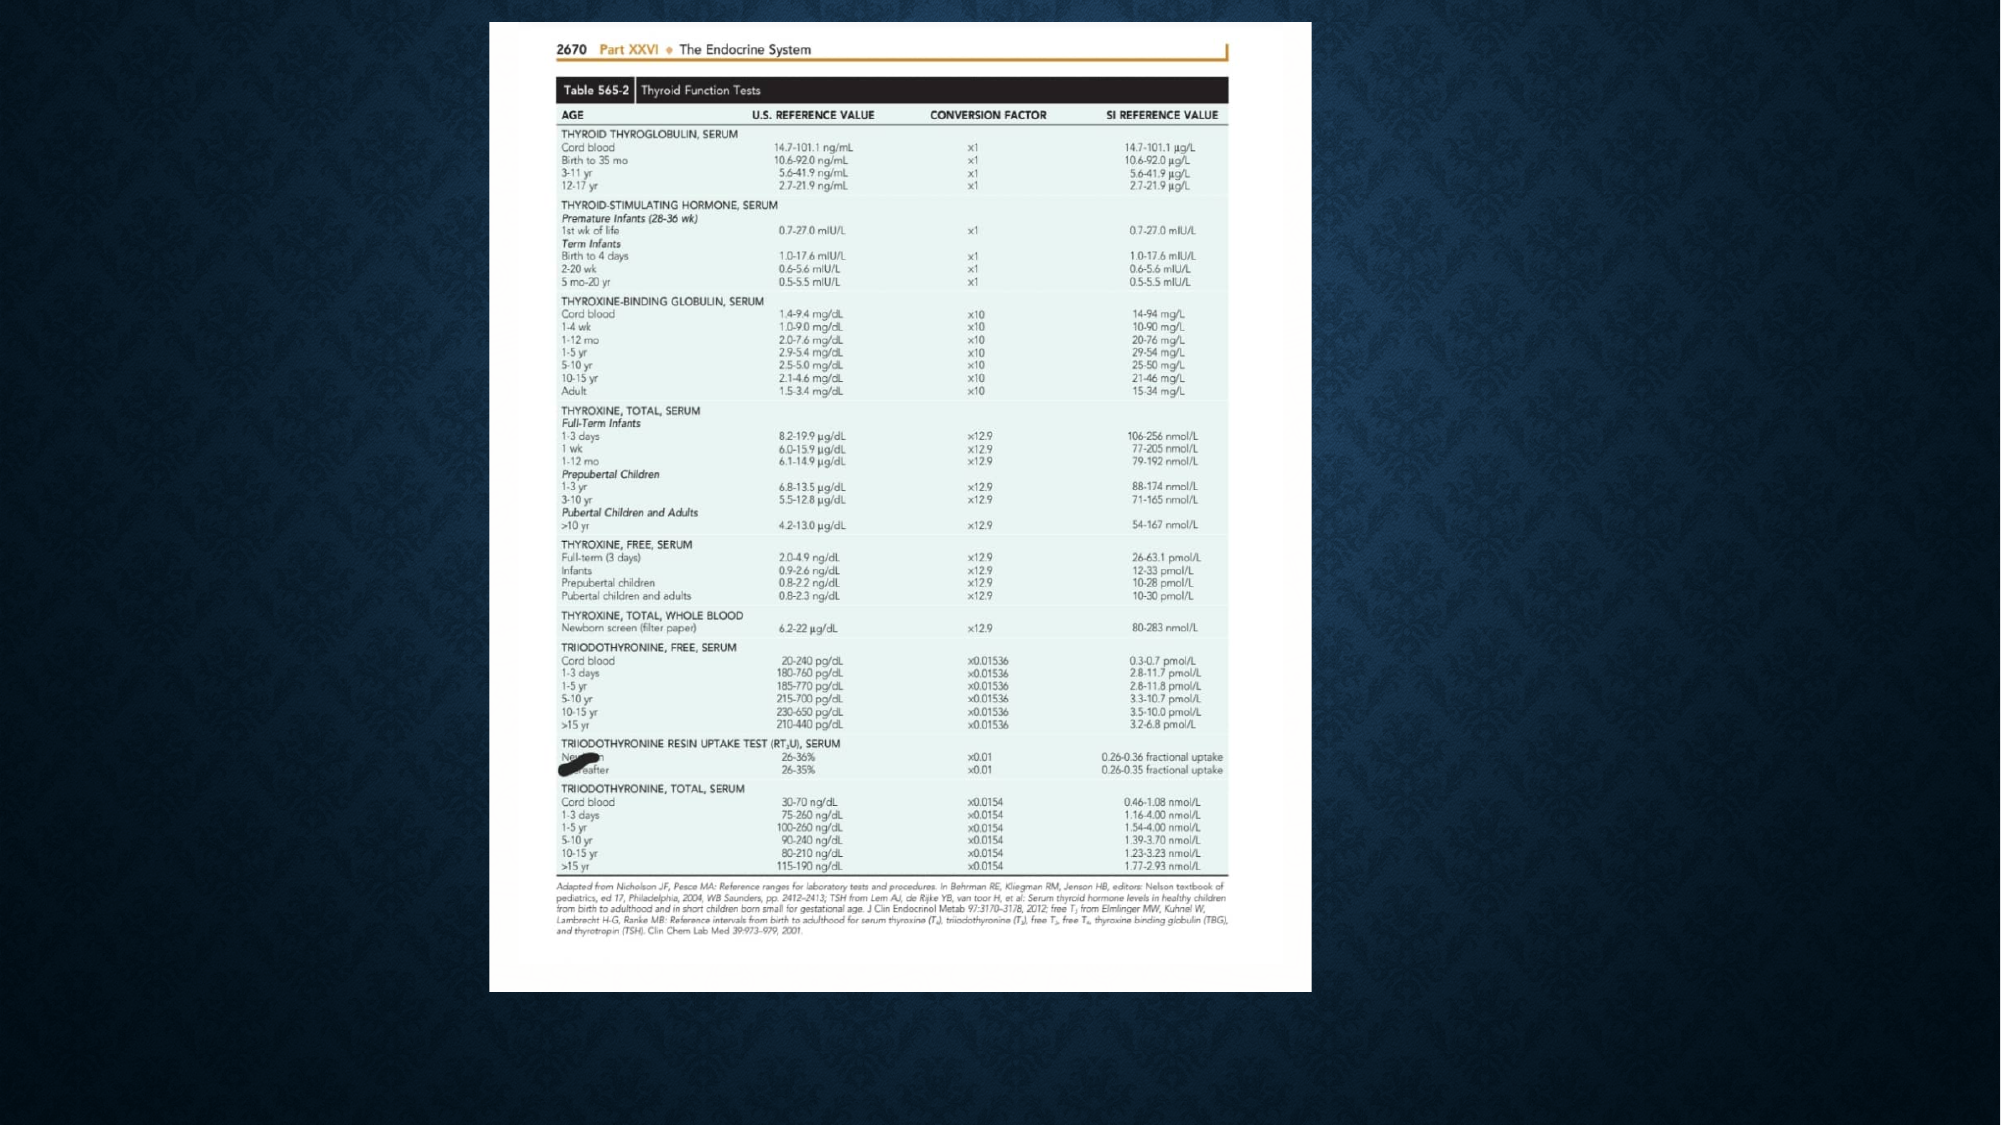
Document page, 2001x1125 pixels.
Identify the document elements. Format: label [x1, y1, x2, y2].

picture [488, 21, 1313, 992]
